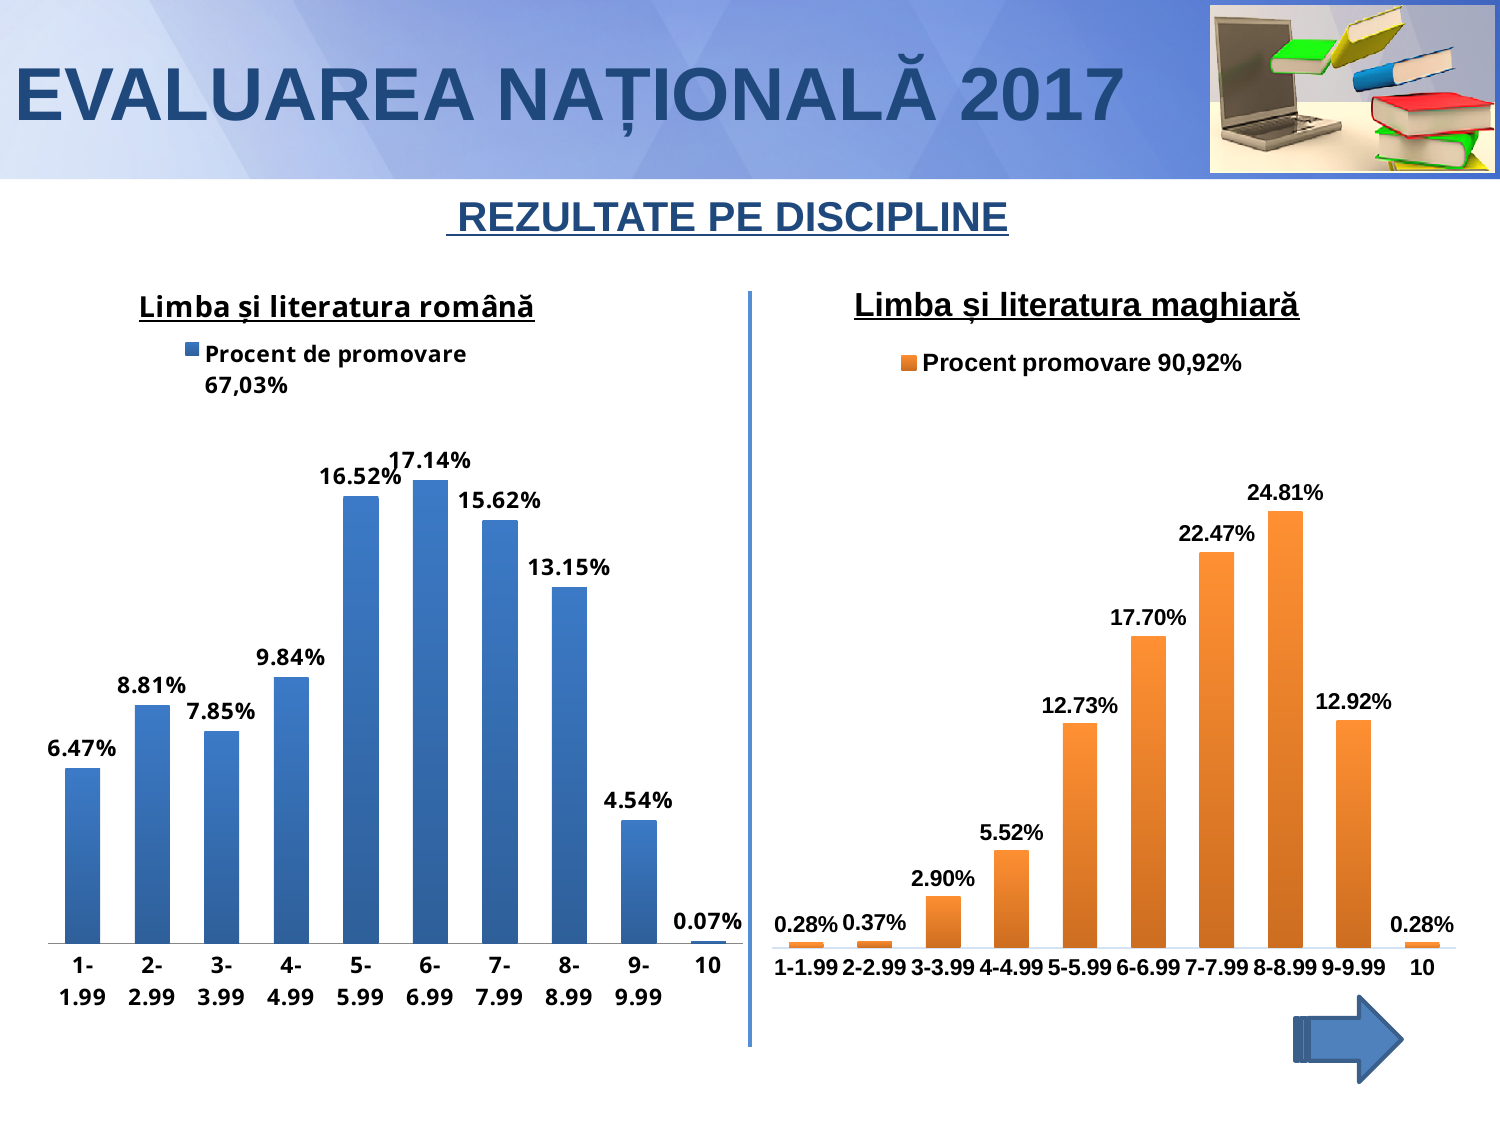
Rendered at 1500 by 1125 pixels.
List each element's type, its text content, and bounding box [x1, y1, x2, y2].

text_box [1293, 1020, 1404, 1085]
title EVALUAREA NAȚIONALĂ 2017 [0, 2, 1500, 179]
chart [749, 264, 1471, 1012]
text_box REZULTATE PE DISCIPLINE [431, 169, 1058, 260]
chart [29, 264, 745, 1012]
picture [1210, 5, 1495, 173]
picture [0, 179, 1500, 1125]
